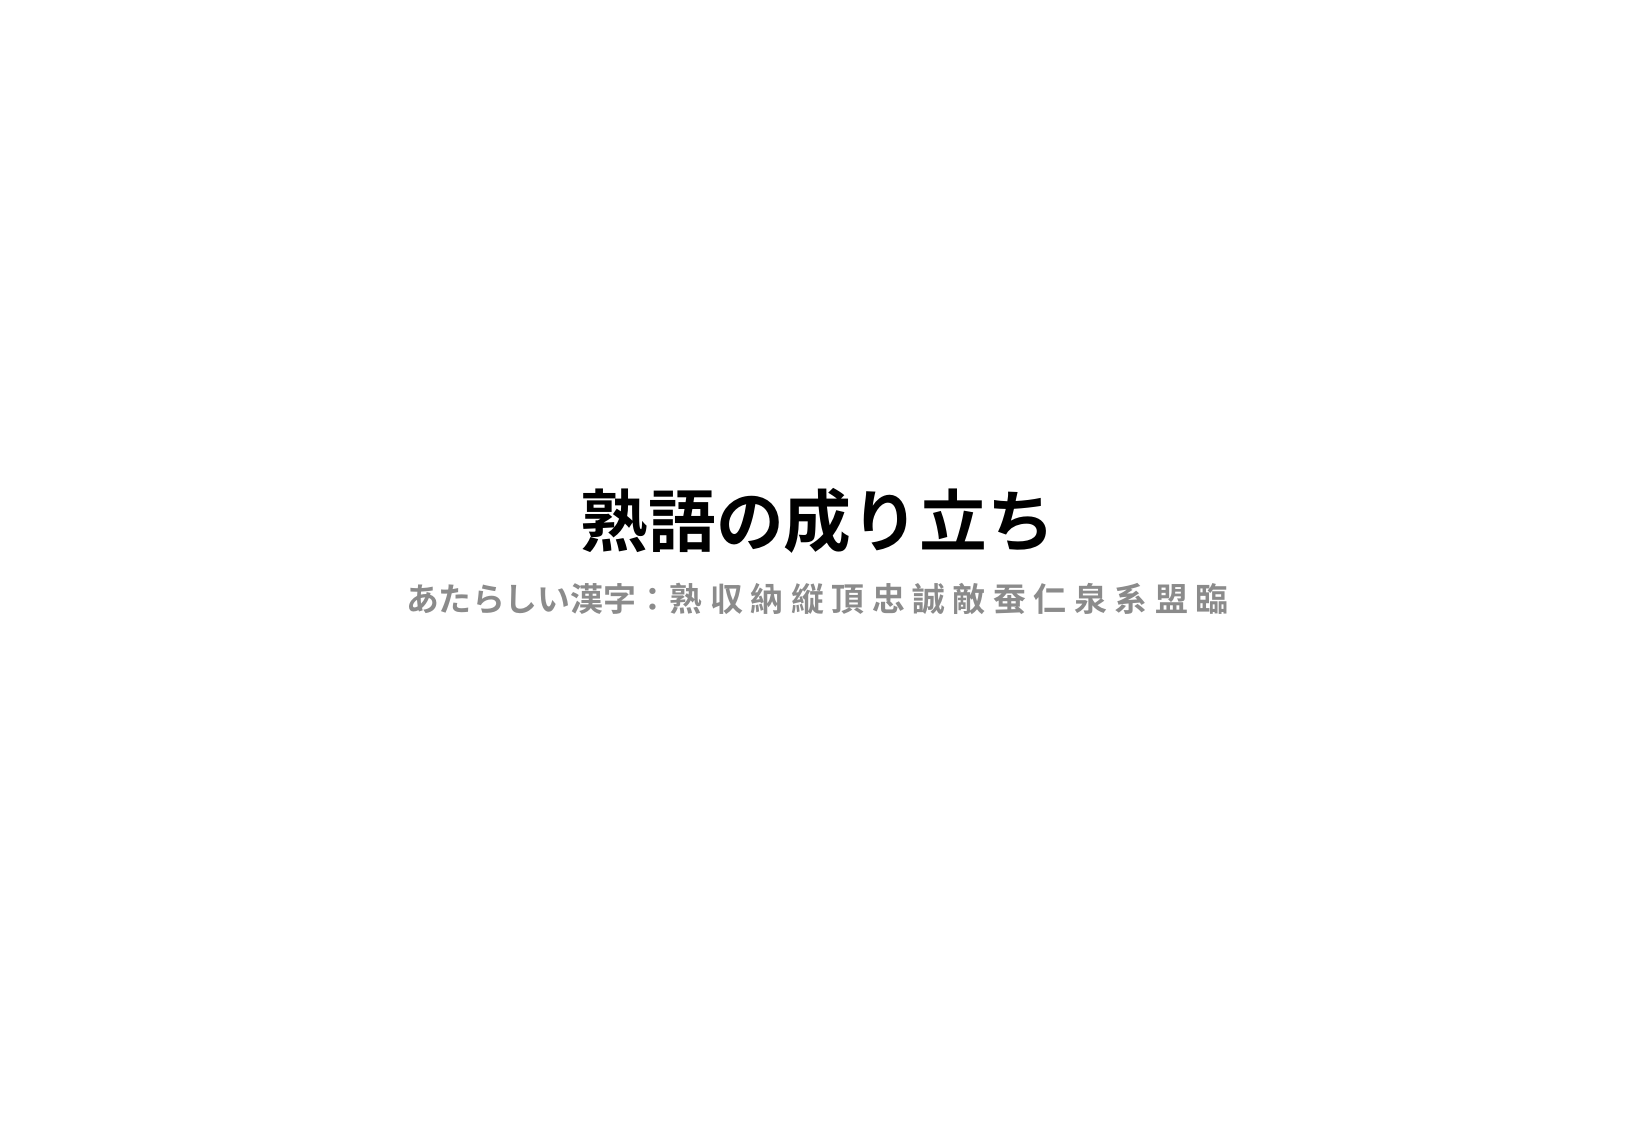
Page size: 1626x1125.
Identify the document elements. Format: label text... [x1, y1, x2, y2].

list あたらしい漢字：熟 収 納 縦 頂 忠 誠 敵 蚕 仁 泉 系 盟 臨 [256, 570, 1379, 626]
title 熟語の成り立ち [256, 471, 1379, 563]
